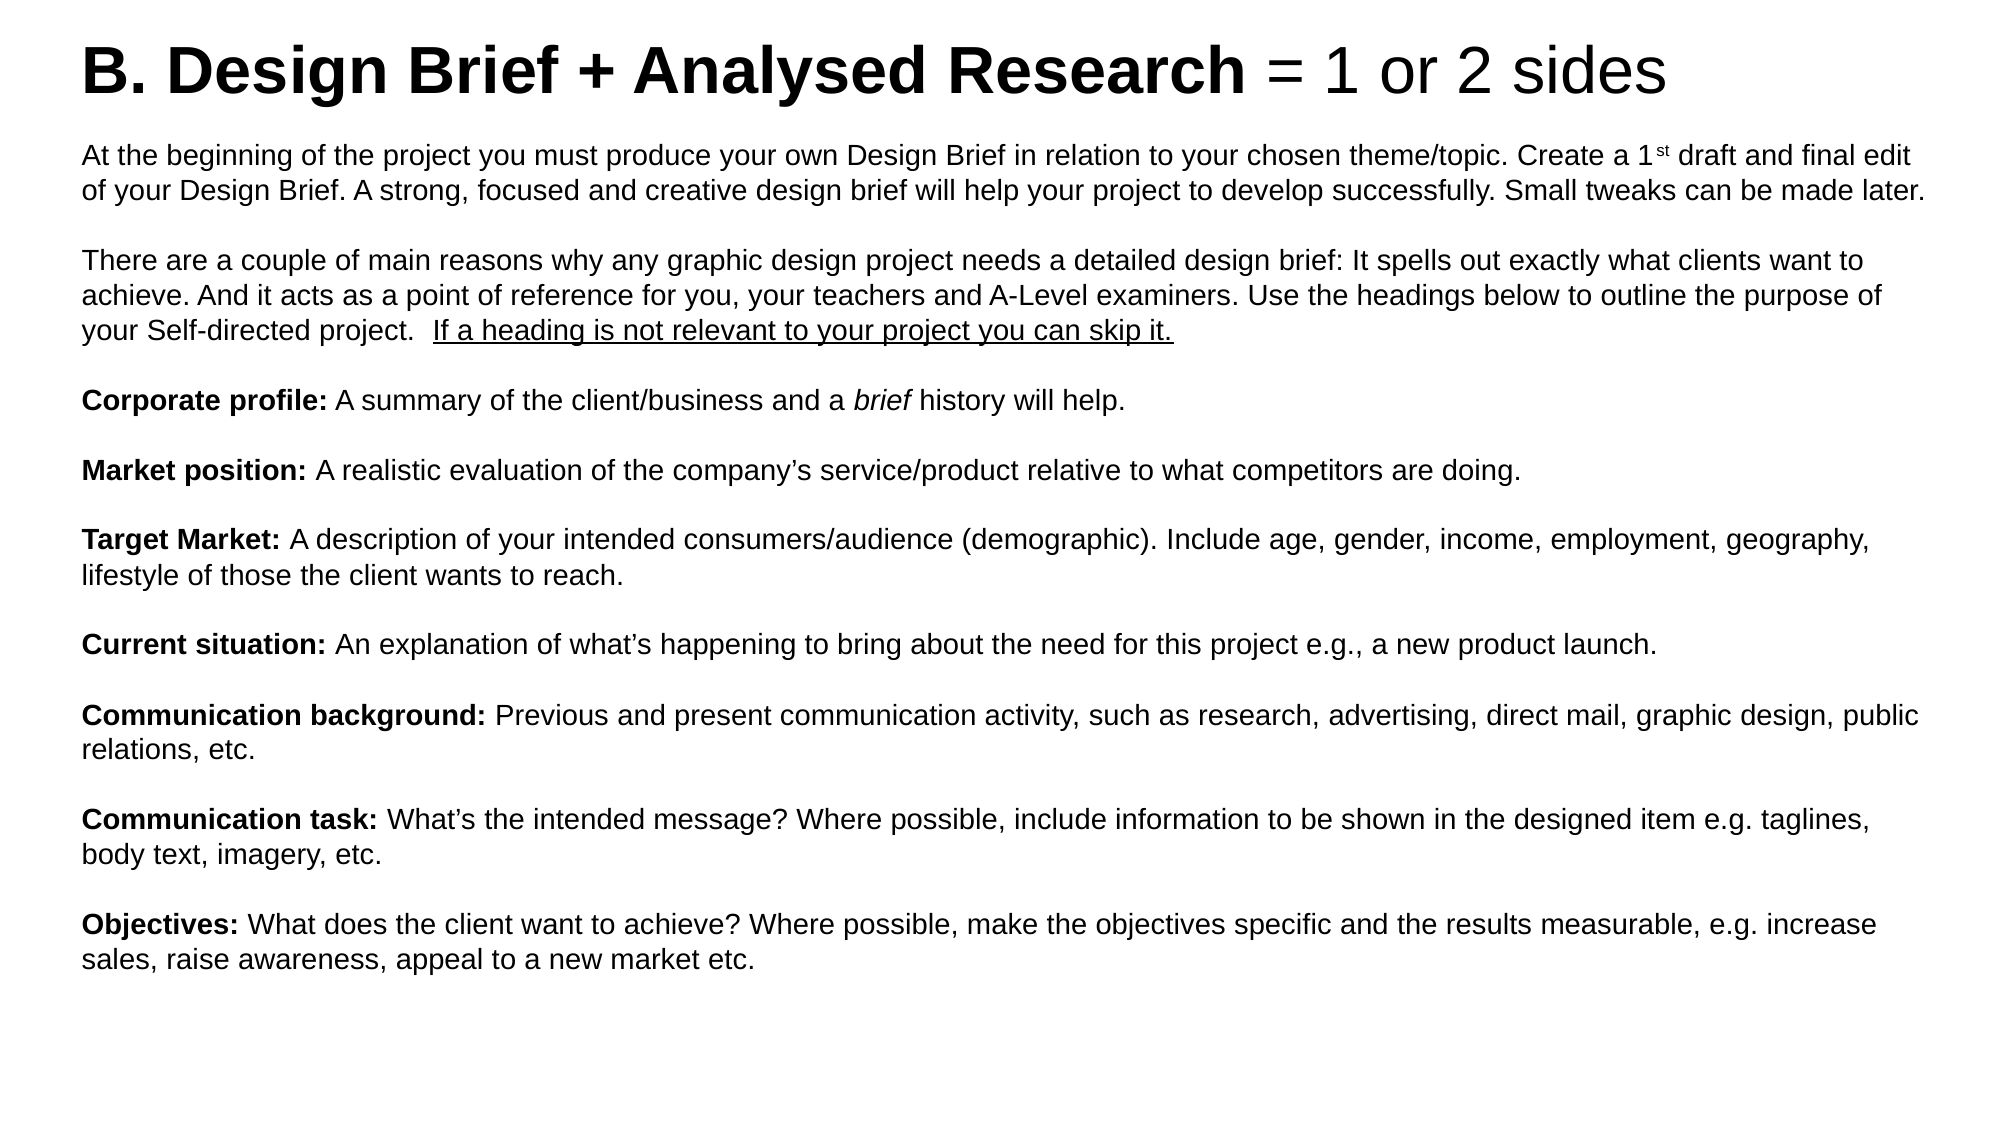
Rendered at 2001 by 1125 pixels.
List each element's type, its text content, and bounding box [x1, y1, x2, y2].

text_box B. Design Brief + Analysed Research = 1 or 2 sides At the beginning of the project you must produce your own Design Brief in relation to your chosen theme/topic. Create a 1st draft and final edit of your Design Brief. A strong, focused and creative design brief will help your project to develop successfully. Small tweaks can be made later. There are a couple of main reasons why any graphic design project needs a detailed design brief: It spells out exactly what clients want to achieve. And it acts as a point of reference for you, your teachers and A-Level examiners. Use the headings below to outline the purpose of your Self-directed project. If a heading is not relevant to your project you can skip it. Corporate profile: A summary of the client/business and a brief history will help. Market position: A realistic evaluation of the company’s service/product relative to what competitors are doing. Target Market: A description of your intended consumers/audience (demographic). Include age, gender, income, employment, geography, lifestyle of those the client wants to reach. Current situation: An explanation of what’s happening to bring about the need for this project e.g., a new product launch. Communication background: Previous and present communication activity, such as research, advertising, direct mail, graphic design, public relations, etc. Communication task: What’s the intended message? Where possible, include information to be shown in the designed item e.g. taglines, body text, imagery, etc. Objectives: What does the client want to achieve? Where possible, make the objectives specific and the results measurable, e.g. increase sales, raise awareness, appeal to a new market etc. [66, 19, 1946, 1125]
